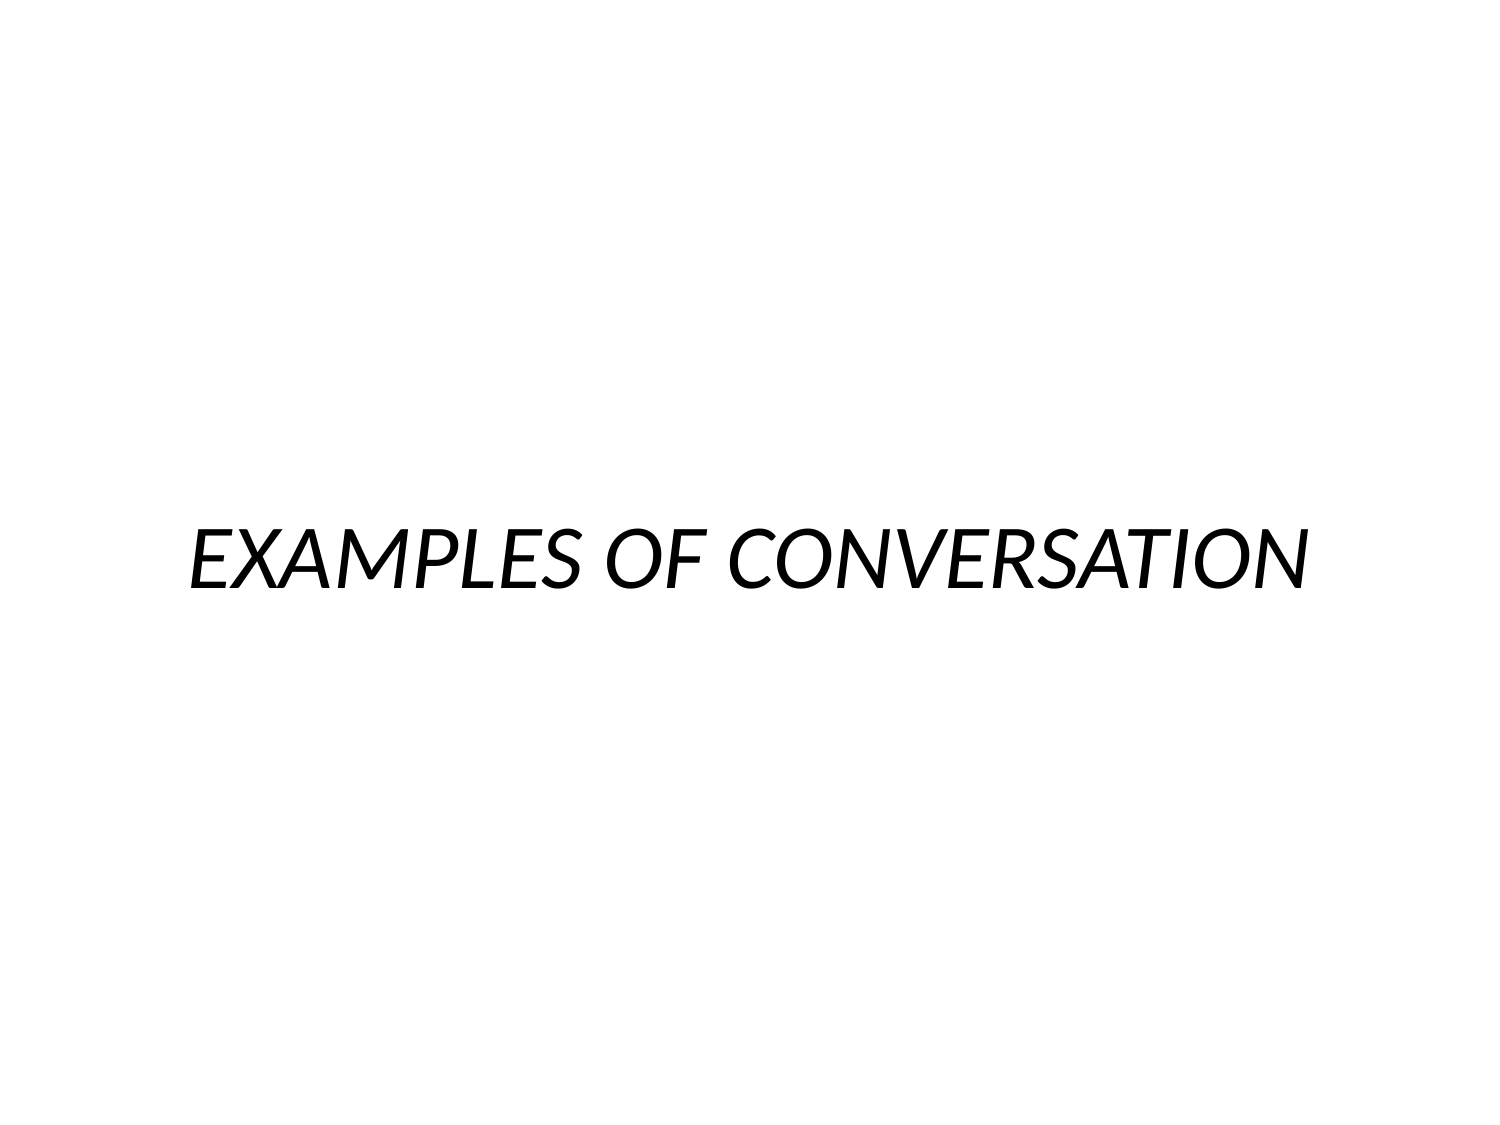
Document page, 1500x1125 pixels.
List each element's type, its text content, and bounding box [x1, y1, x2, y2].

list EXAMPLES OF CONVERSATION [75, 262, 1425, 1005]
